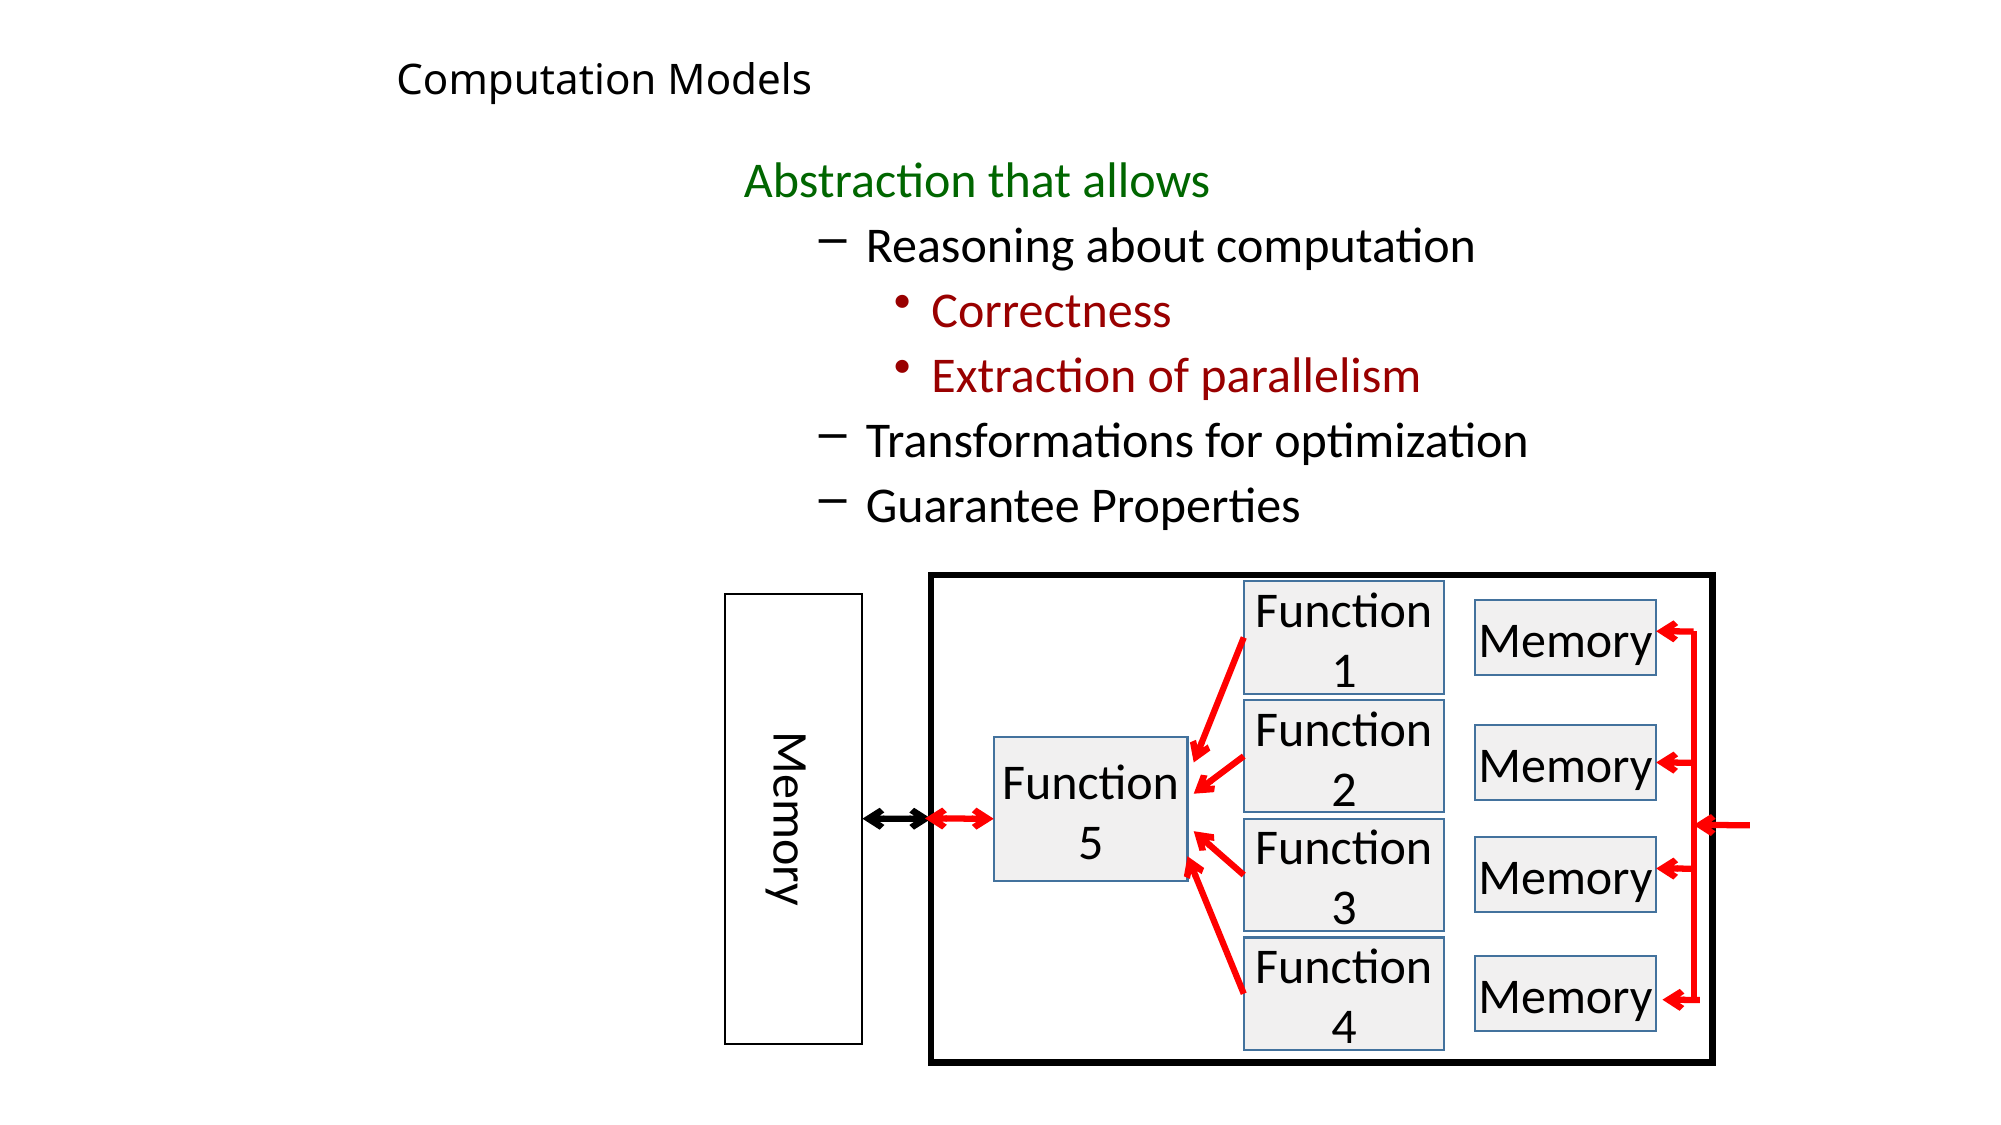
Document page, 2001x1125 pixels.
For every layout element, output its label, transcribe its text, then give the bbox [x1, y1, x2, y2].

text_box Function 2 [1243, 699, 1445, 813]
text_box Function 4 [1243, 936, 1445, 1051]
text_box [1193, 756, 1244, 794]
text_box Memory [1474, 955, 1657, 1032]
text_box Memory [724, 593, 863, 1045]
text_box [1193, 831, 1244, 856]
title Computation Models [381, 50, 1194, 112]
text_box Memory [1474, 836, 1657, 913]
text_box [1193, 637, 1244, 756]
text_box [930, 574, 1713, 1063]
text_box Memory [1474, 724, 1657, 801]
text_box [1187, 856, 1244, 994]
text_box Memory [1474, 599, 1657, 676]
text_box Function 3 [1243, 818, 1445, 932]
text_box Function 5 [993, 736, 1189, 882]
text_box Function 1 [1243, 580, 1445, 695]
text_box Abstraction that allows Reasoning about computation Correctness Extraction of parallelism Transformations for optimization Guarantee Properties [729, 140, 1731, 550]
